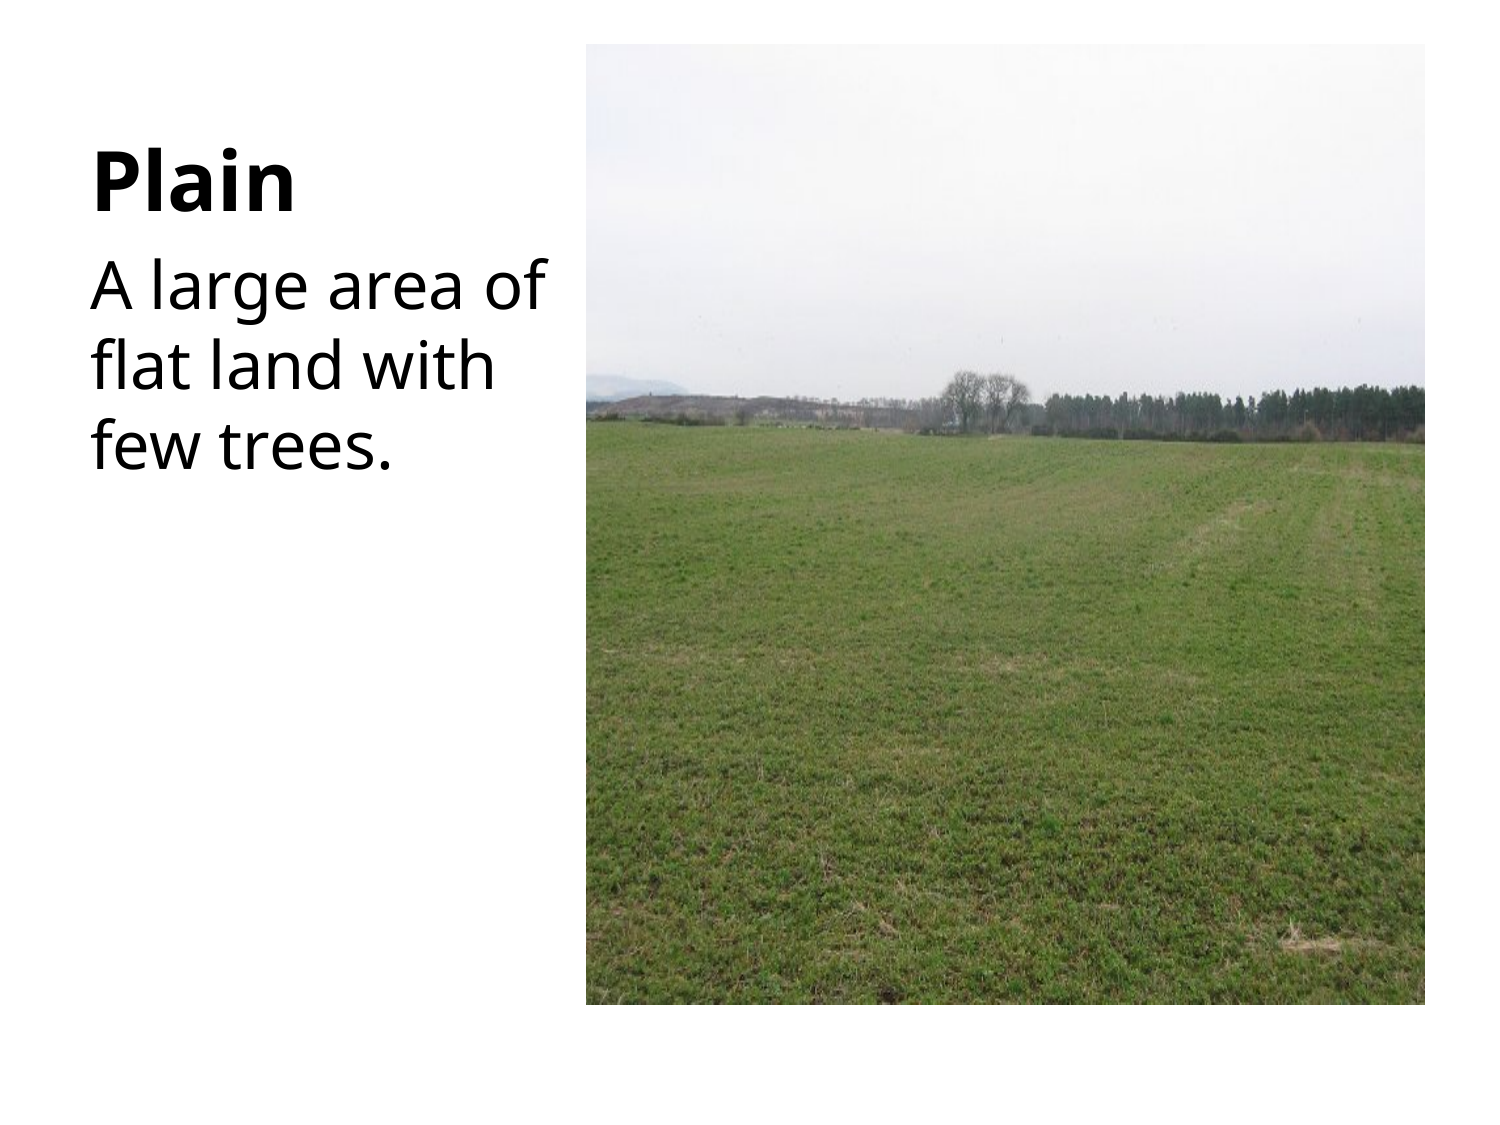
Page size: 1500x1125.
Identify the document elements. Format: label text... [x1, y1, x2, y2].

list A large area of flat land with few trees. [75, 235, 569, 1005]
title Plain [75, 132, 569, 235]
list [586, 44, 1426, 1006]
